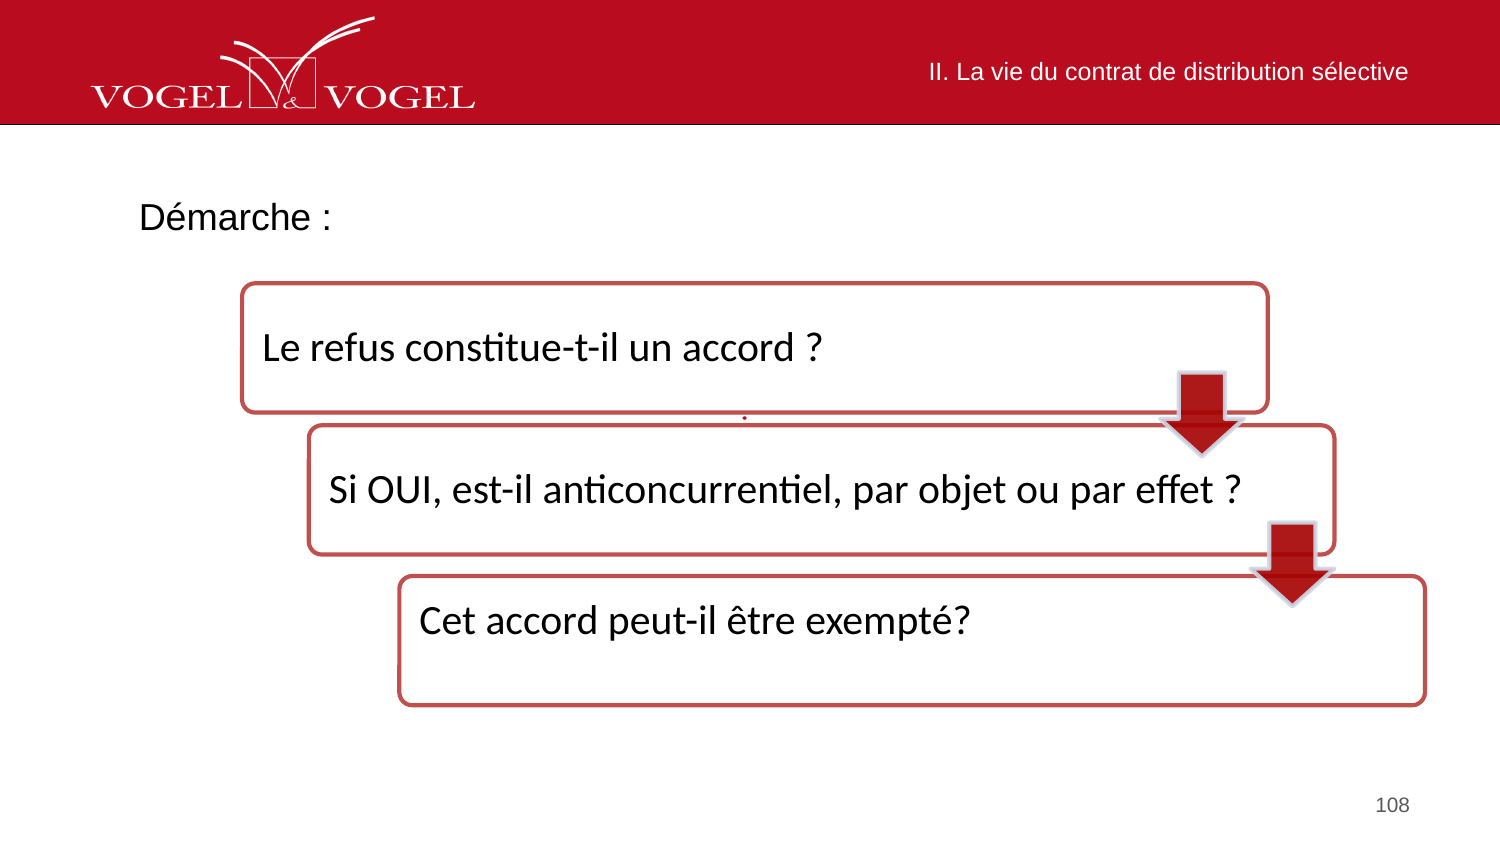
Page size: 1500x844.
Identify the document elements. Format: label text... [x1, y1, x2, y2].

picture [0, 0, 1500, 124]
text_box Démarche : [123, 185, 1329, 246]
text_box [74, 138, 1425, 304]
title II. La vie du contrat de distribution sélective [702, 16, 1425, 124]
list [218, 274, 1426, 706]
slide_number 108 [1074, 782, 1425, 828]
